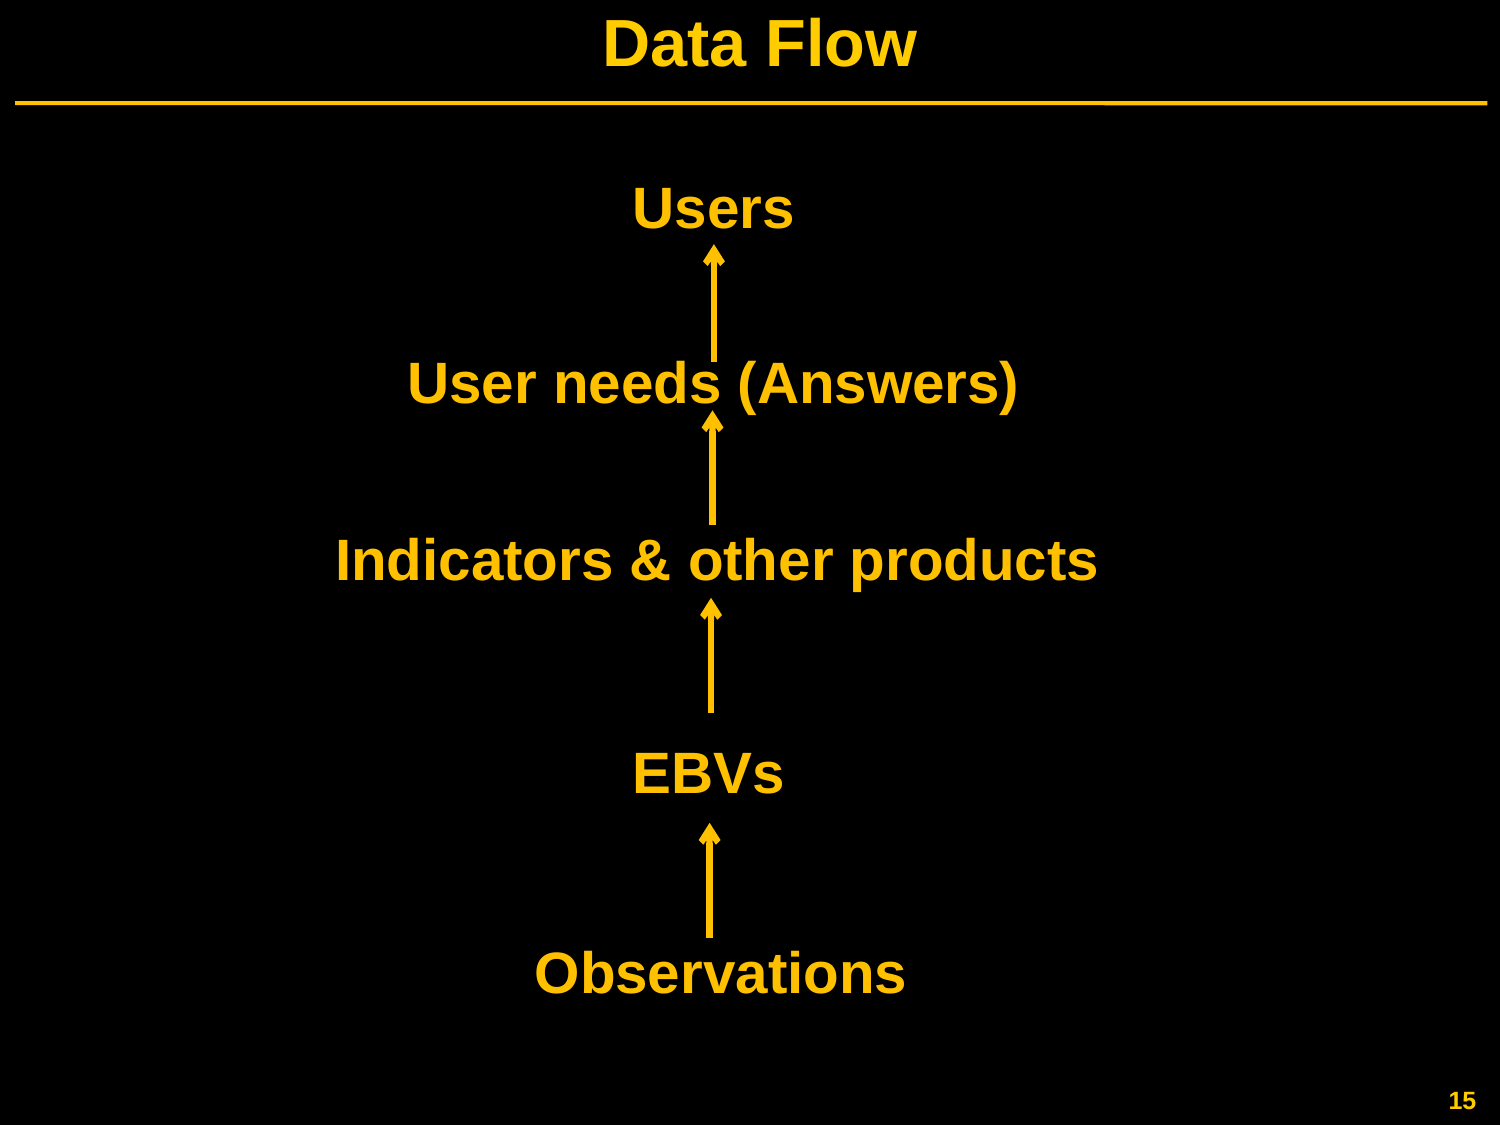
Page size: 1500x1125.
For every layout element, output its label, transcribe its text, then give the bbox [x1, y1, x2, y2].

text_box User needs (Answers) [392, 362, 1036, 420]
text_box Users [617, 187, 810, 245]
title Data Flow [174, 1, 1346, 94]
text_box Observations [519, 952, 923, 1009]
text_box EBVs [617, 752, 800, 809]
text_box Indicators & other products [320, 539, 1115, 597]
